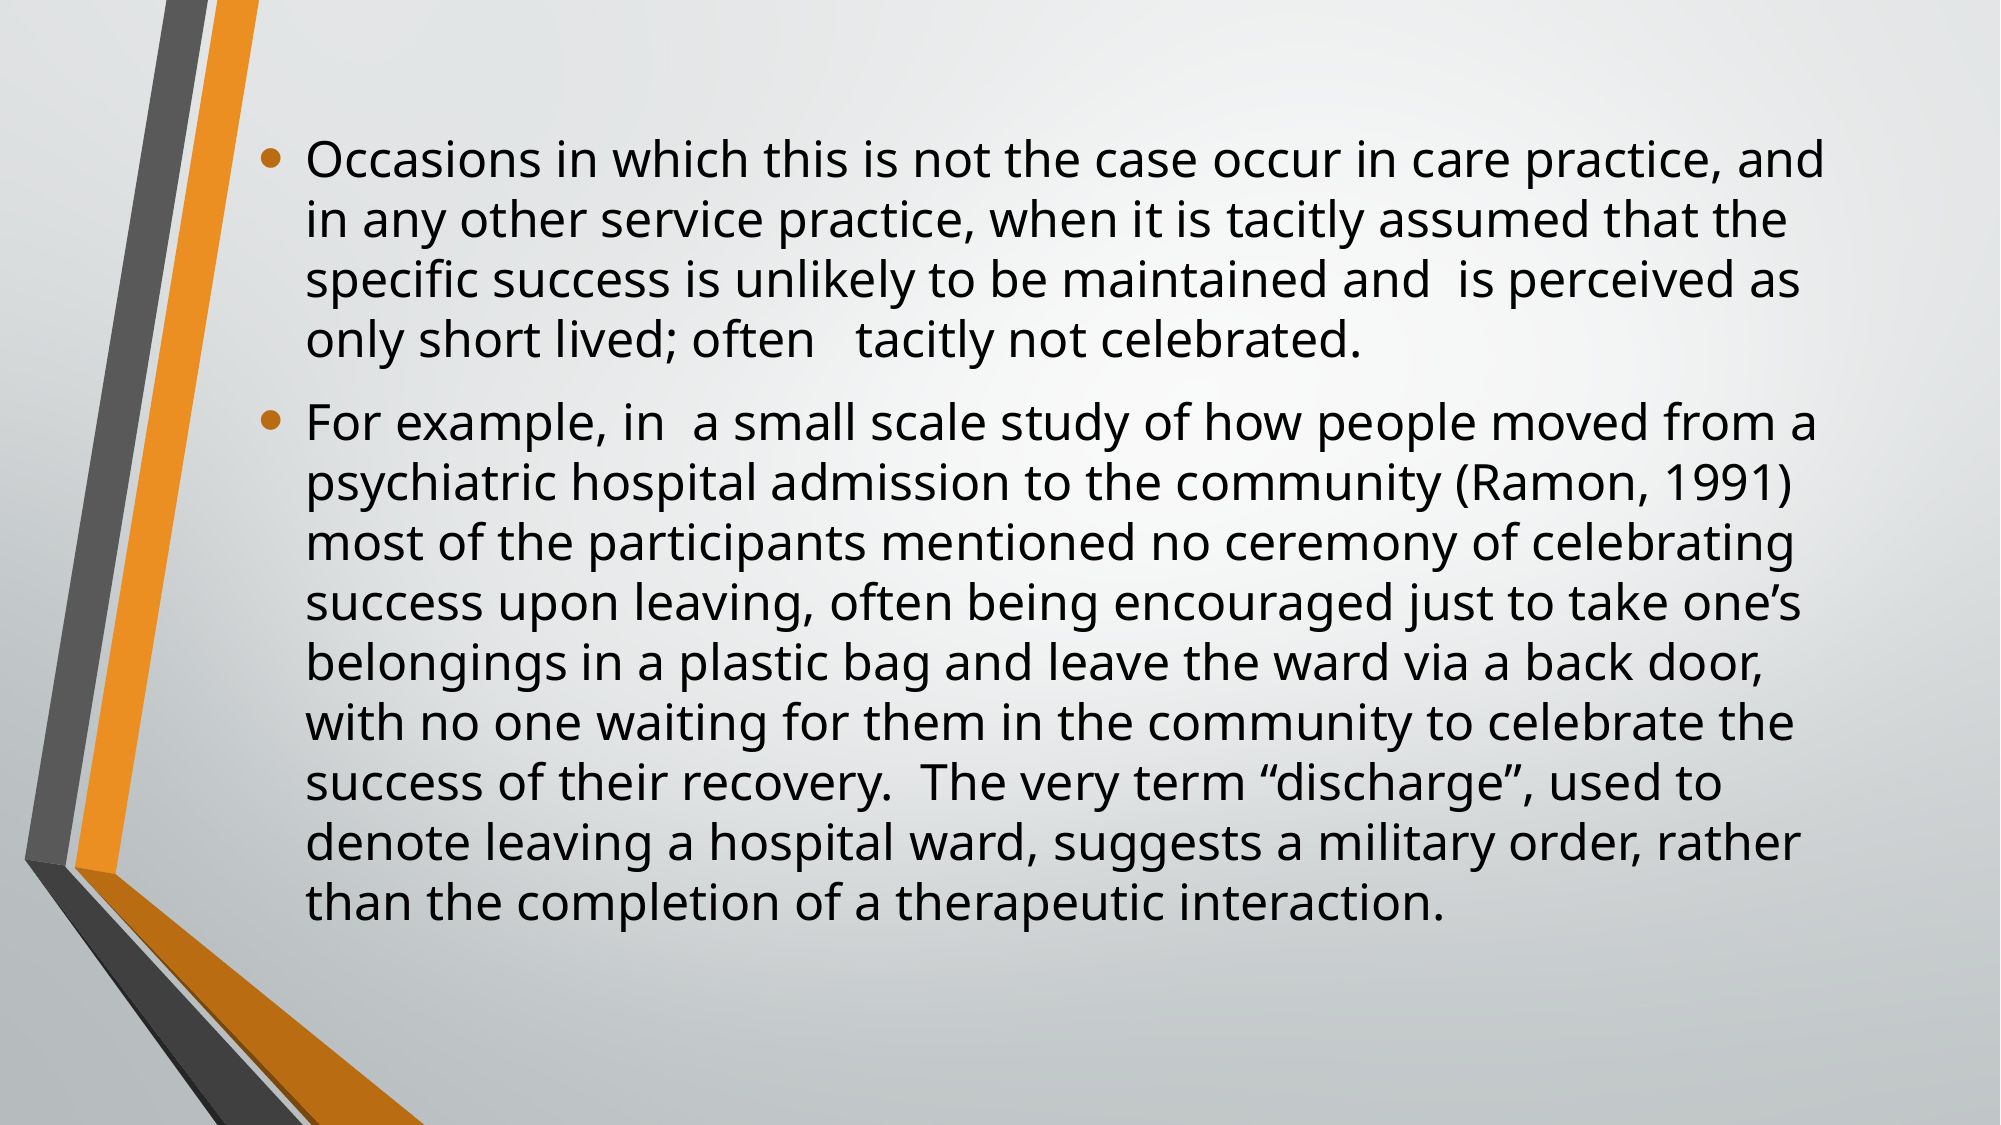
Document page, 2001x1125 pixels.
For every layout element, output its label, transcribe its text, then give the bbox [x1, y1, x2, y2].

list Occasions in which this is not the case occur in care practice, and in any other service practice, when it is tacitly assumed that the specific success is unlikely to be maintained and is perceived as only short lived; often tacitly not celebrated. For example, in a small scale study of how people moved from a psychiatric hospital admission to the community (Ramon, 1991) most of the participants mentioned no ceremony of celebrating success upon leaving, often being encouraged just to take one’s belongings in a plastic bag and leave the ward via a back door, with no one waiting for them in the community to celebrate the success of their recovery. The very term “discharge”, used to denote leaving a hospital ward, suggests a military order, rather than the completion of a therapeutic interaction. [243, 14, 1887, 1125]
